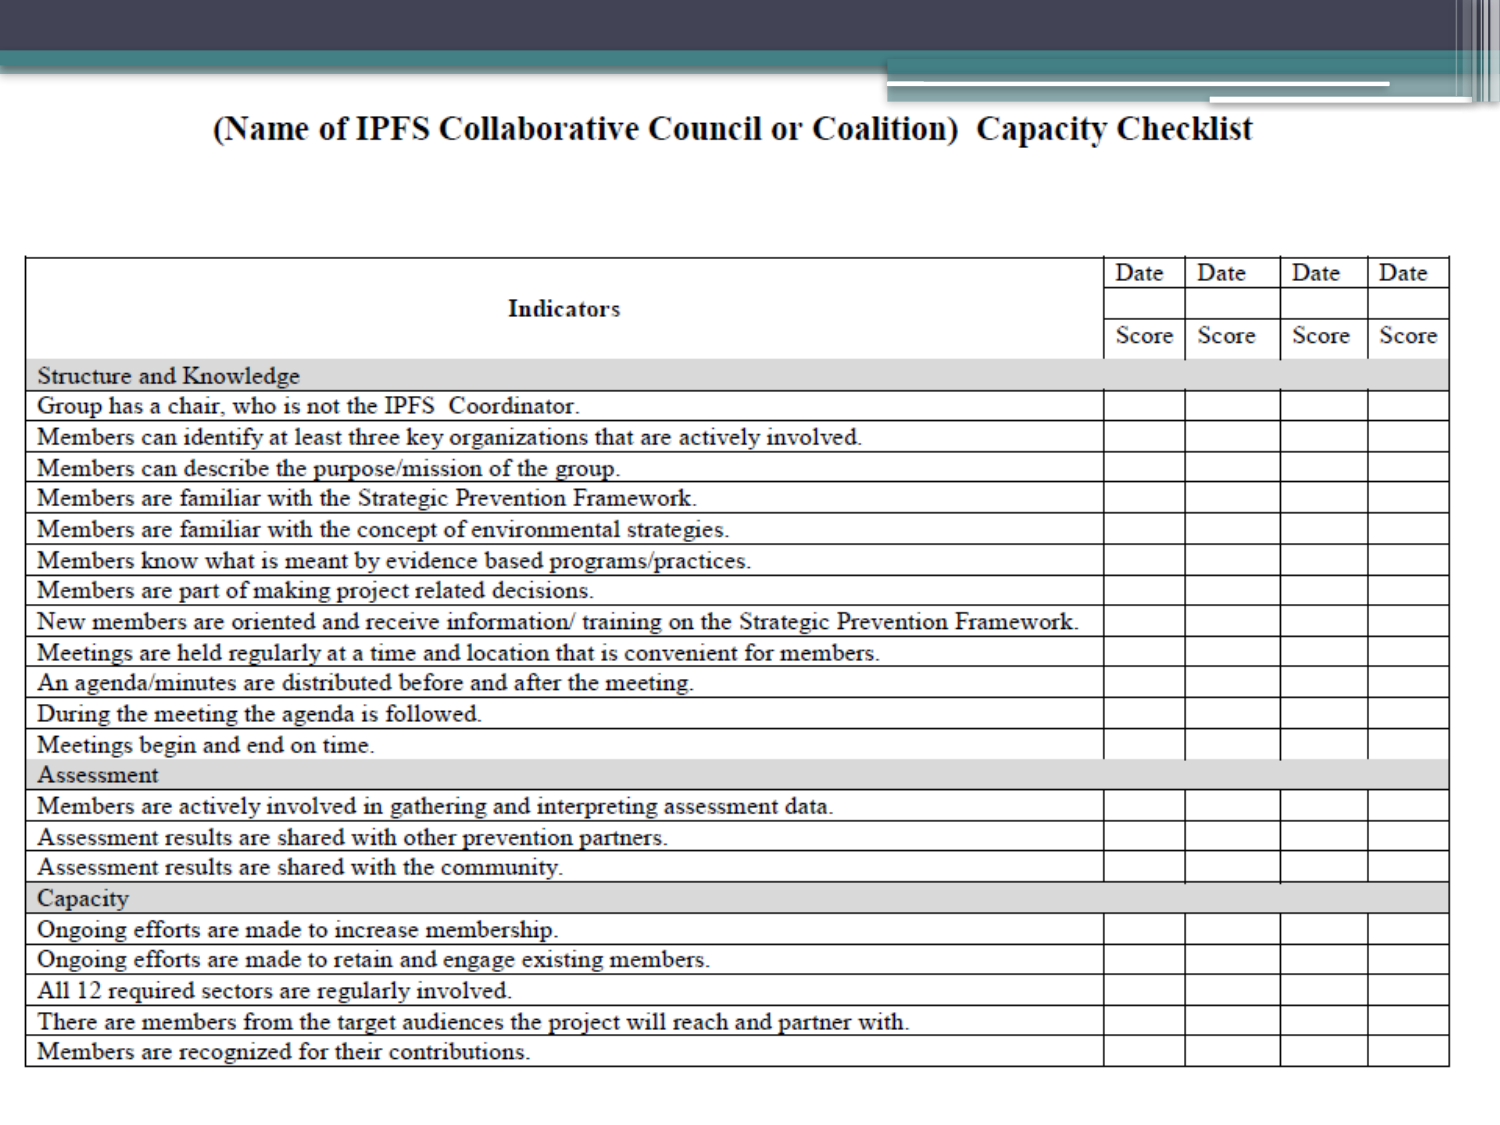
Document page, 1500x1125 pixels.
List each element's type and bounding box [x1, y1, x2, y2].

picture [0, 112, 1463, 1094]
